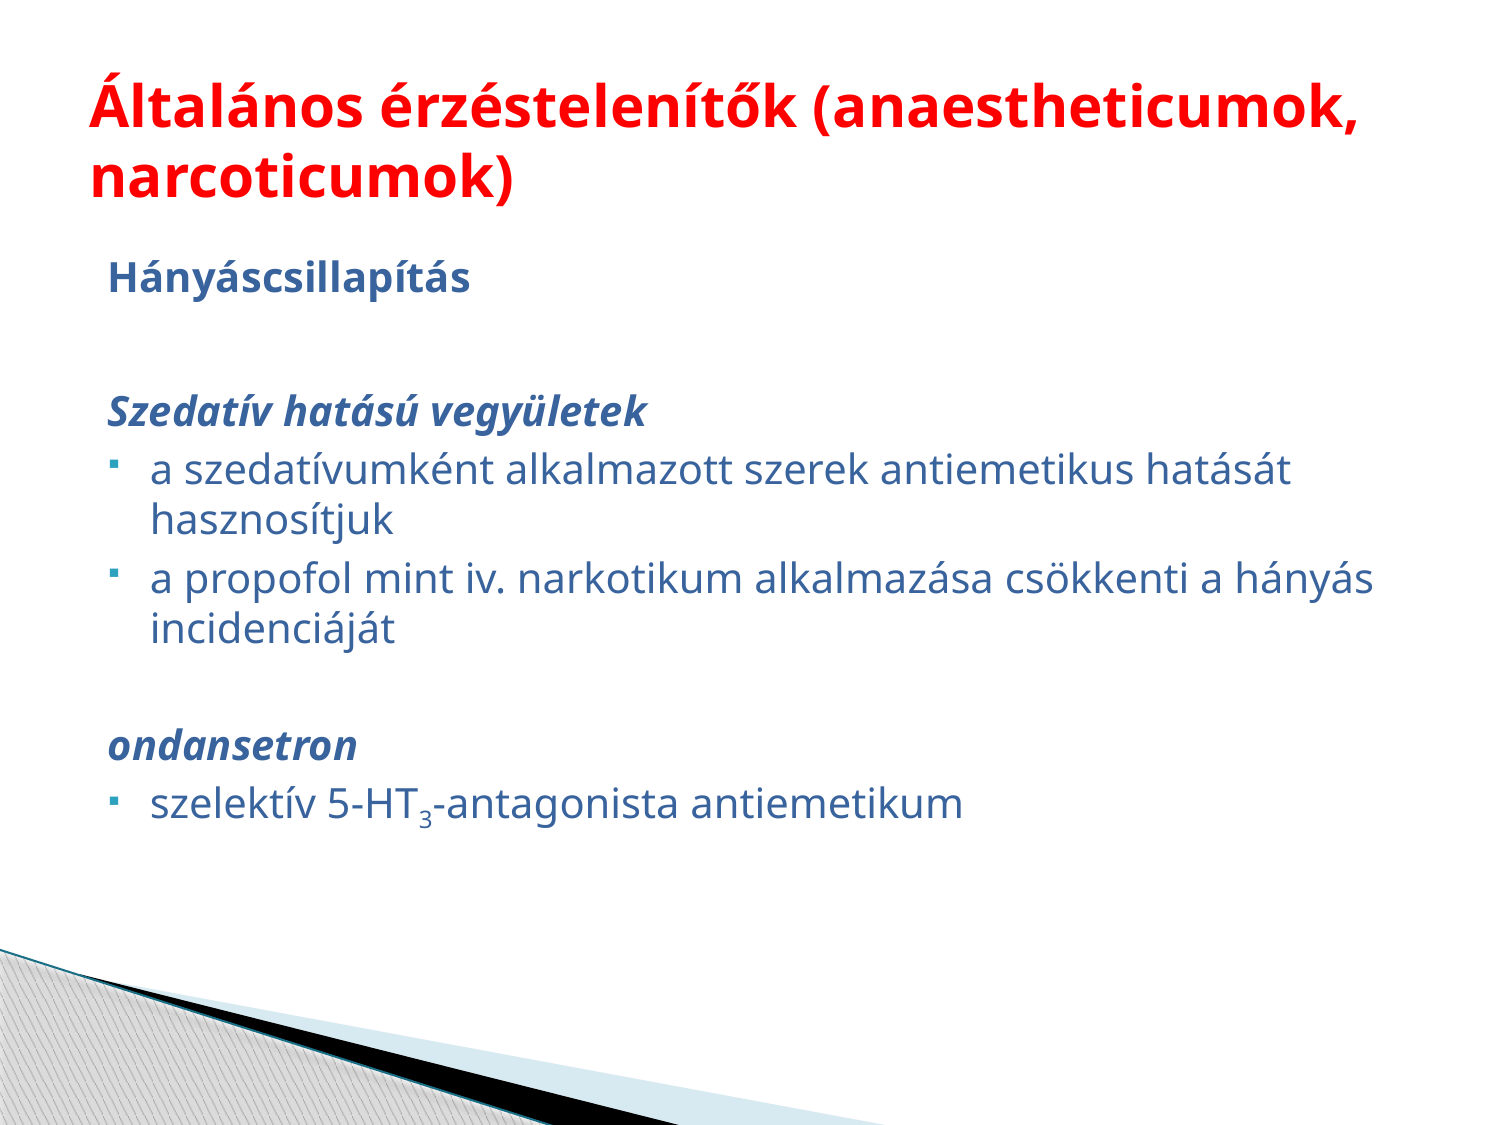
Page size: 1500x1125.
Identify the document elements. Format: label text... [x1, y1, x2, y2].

title Általános érzéstelenítők (anaestheticumok, narcoticumok) [75, 45, 1425, 233]
list Hányáscsillapítás Szedatív hatású vegyületek a szedatívumként alkalmazott szerek antiemetikus hatását hasznosítjuk a propofol mint iv. narkotikum alkalmazása csökkenti a hányás incidenciáját ondansetron szelektív 5-HT3-antagonista antiemetikum [75, 243, 1425, 986]
